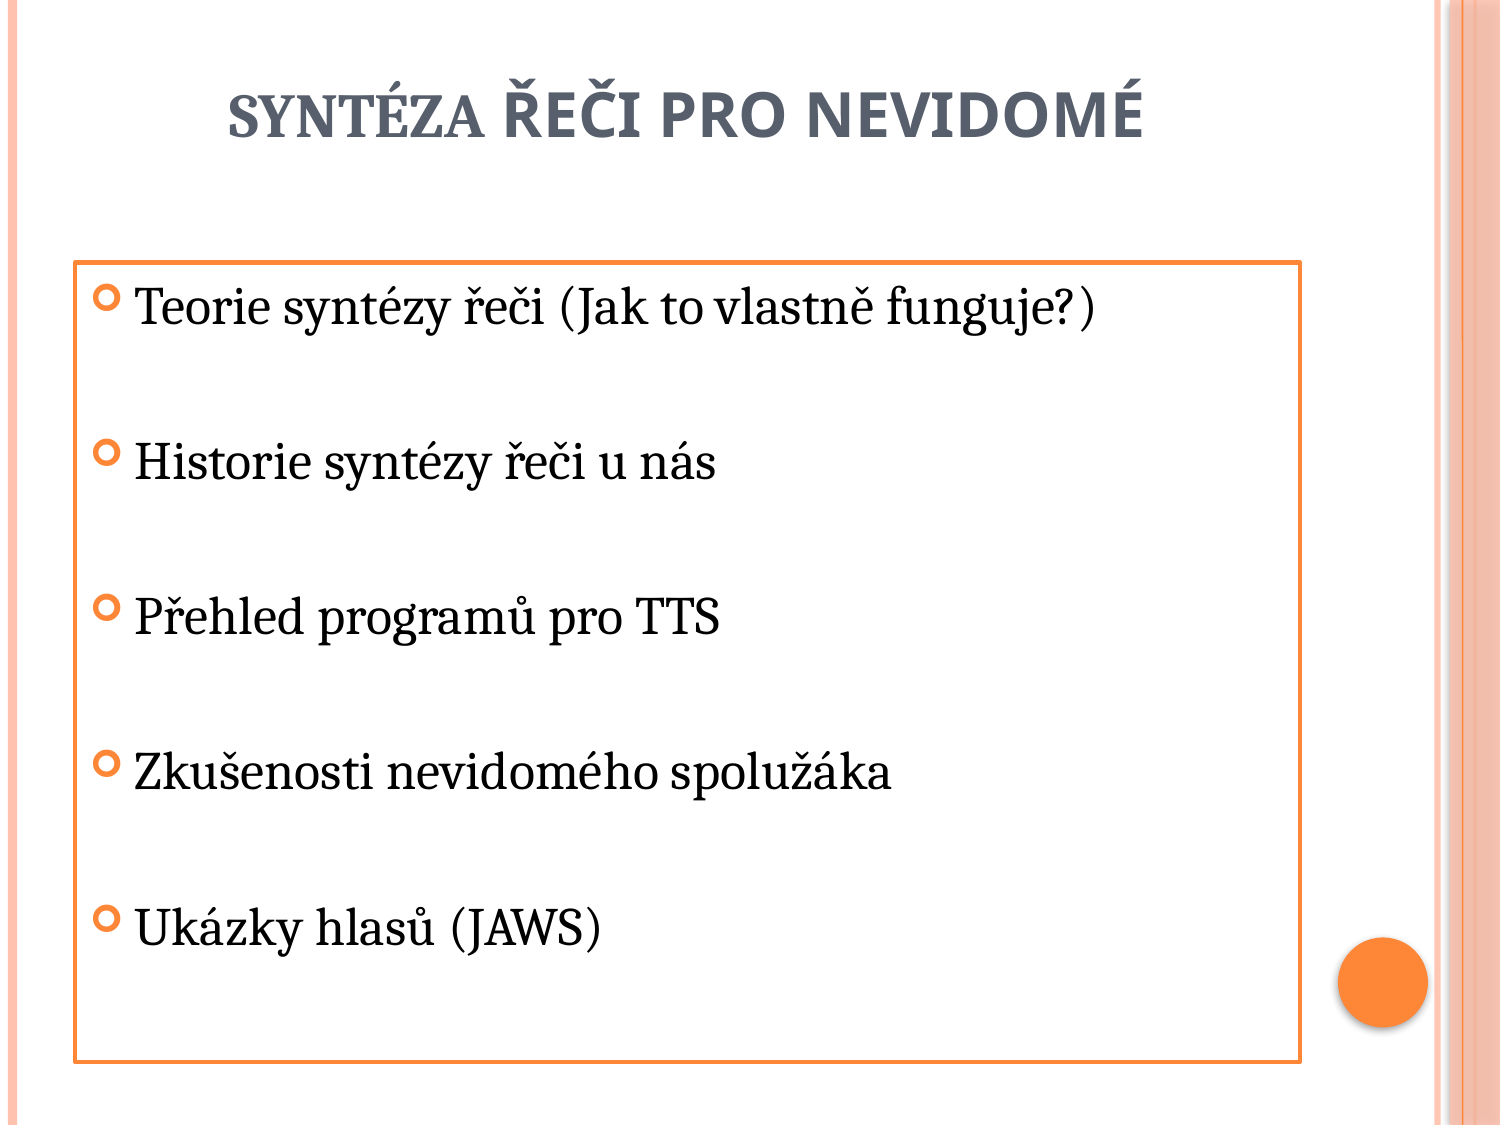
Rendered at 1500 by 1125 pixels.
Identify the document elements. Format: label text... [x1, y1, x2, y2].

title Syntéza řeči pro nevidomé [75, 45, 1300, 233]
list Teorie syntézy řeči (Jak to vlastně funguje?) Historie syntézy řeči u nás Přehled programů pro TTS Zkušenosti nevidomého spolužáka Ukázky hlasů (JAWS) [73, 260, 1302, 1064]
